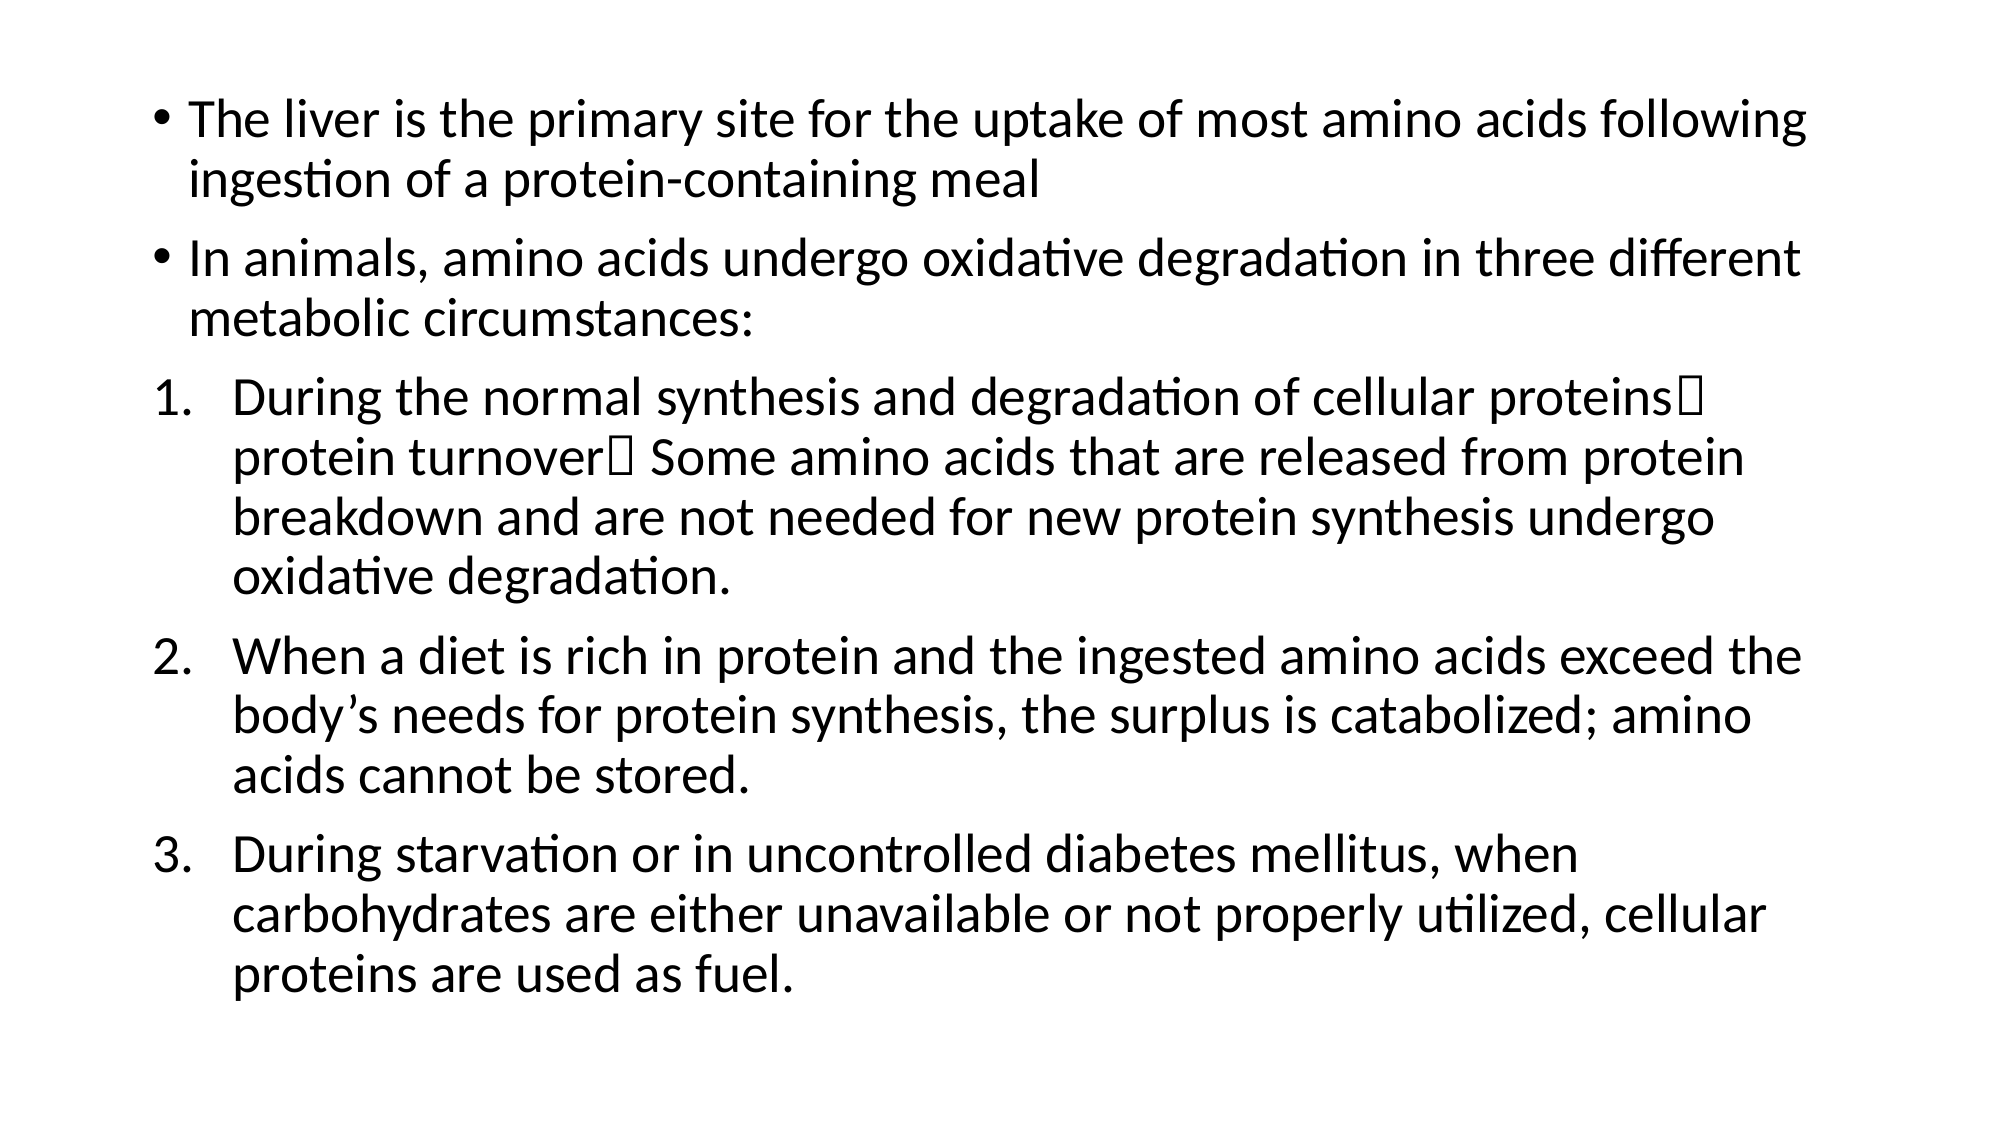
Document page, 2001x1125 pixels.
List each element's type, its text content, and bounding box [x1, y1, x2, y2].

list The liver is the primary site for the uptake of most amino acids following ingestion of a protein-containing meal In animals, amino acids undergo oxidative degradation in three different metabolic circumstances: During the normal synthesis and degradation of cellular proteins protein turnover Some amino acids that are released from protein breakdown and are not needed for new protein synthesis undergo oxidative degradation. When a diet is rich in protein and the ingested amino acids exceed the body’s needs for protein synthesis, the surplus is catabolized; amino acids cannot be stored. During starvation or in uncontrolled diabetes mellitus, when carbohydrates are either unavailable or not properly utilized, cellular proteins are used as fuel. [137, 82, 1863, 1014]
